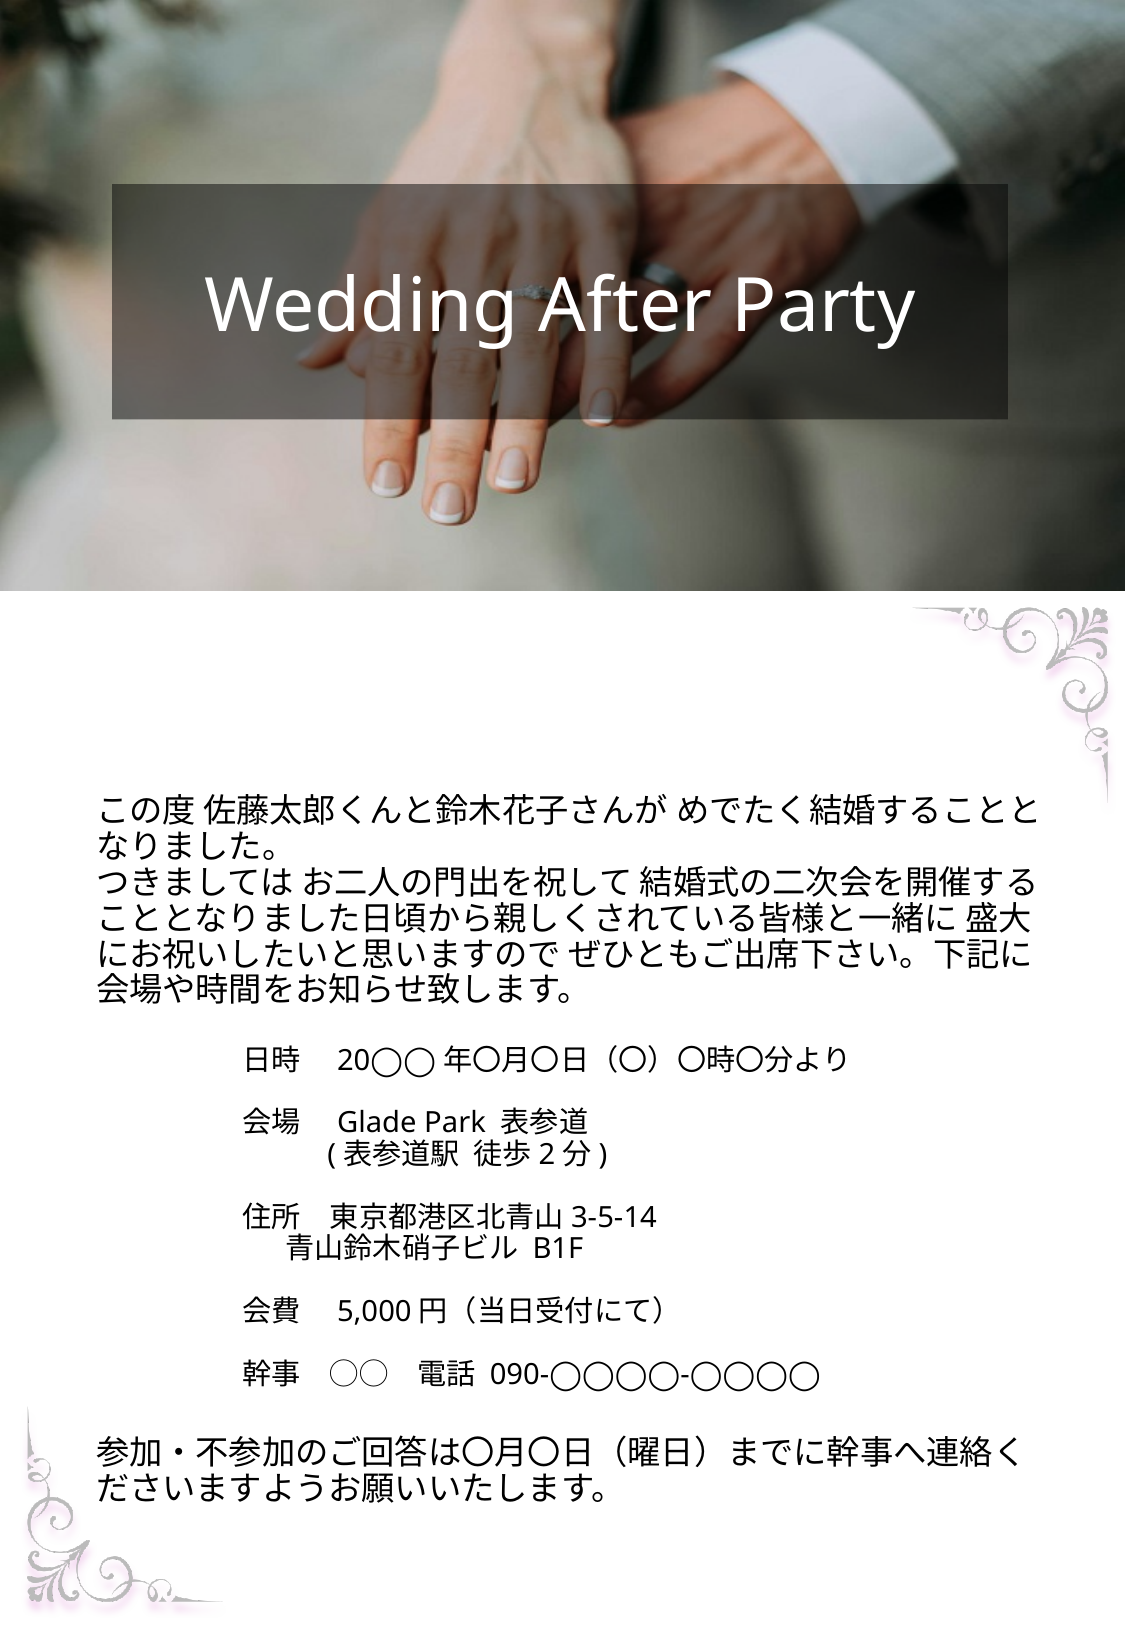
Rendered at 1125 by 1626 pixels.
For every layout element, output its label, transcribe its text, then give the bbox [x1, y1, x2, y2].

picture [912, 607, 1109, 804]
picture [26, 1405, 224, 1603]
text_box この度 佐藤太郎くんと鈴木花子さんが めでたく結婚することとなりました。 つきましては お二人の門出を祝して 結婚式の二次会を開催することとなりました日頃から親しくされている皆様と一緒に 盛大にお祝いしたいと思いますので ぜひともご出席下さい。下記に会場や時間をお知らせ致します。 日時 20◯◯年〇月〇日（〇）〇時〇分より 会場 Glade Park 表参道 (表参道駅 徒歩2分) 住所 東京都港区北青山3-5-14 青山鈴木硝子ビル B1F 会費 5,000円（当日受付にて） 幹事 ◯◯ 電話 090-◯◯◯◯-◯◯◯◯ 参加・不参加のご回答は〇月〇日（曜日）までに幹事へ連絡くださいますようお願いいたします。 [81, 786, 1058, 1584]
picture [0, 0, 1125, 592]
